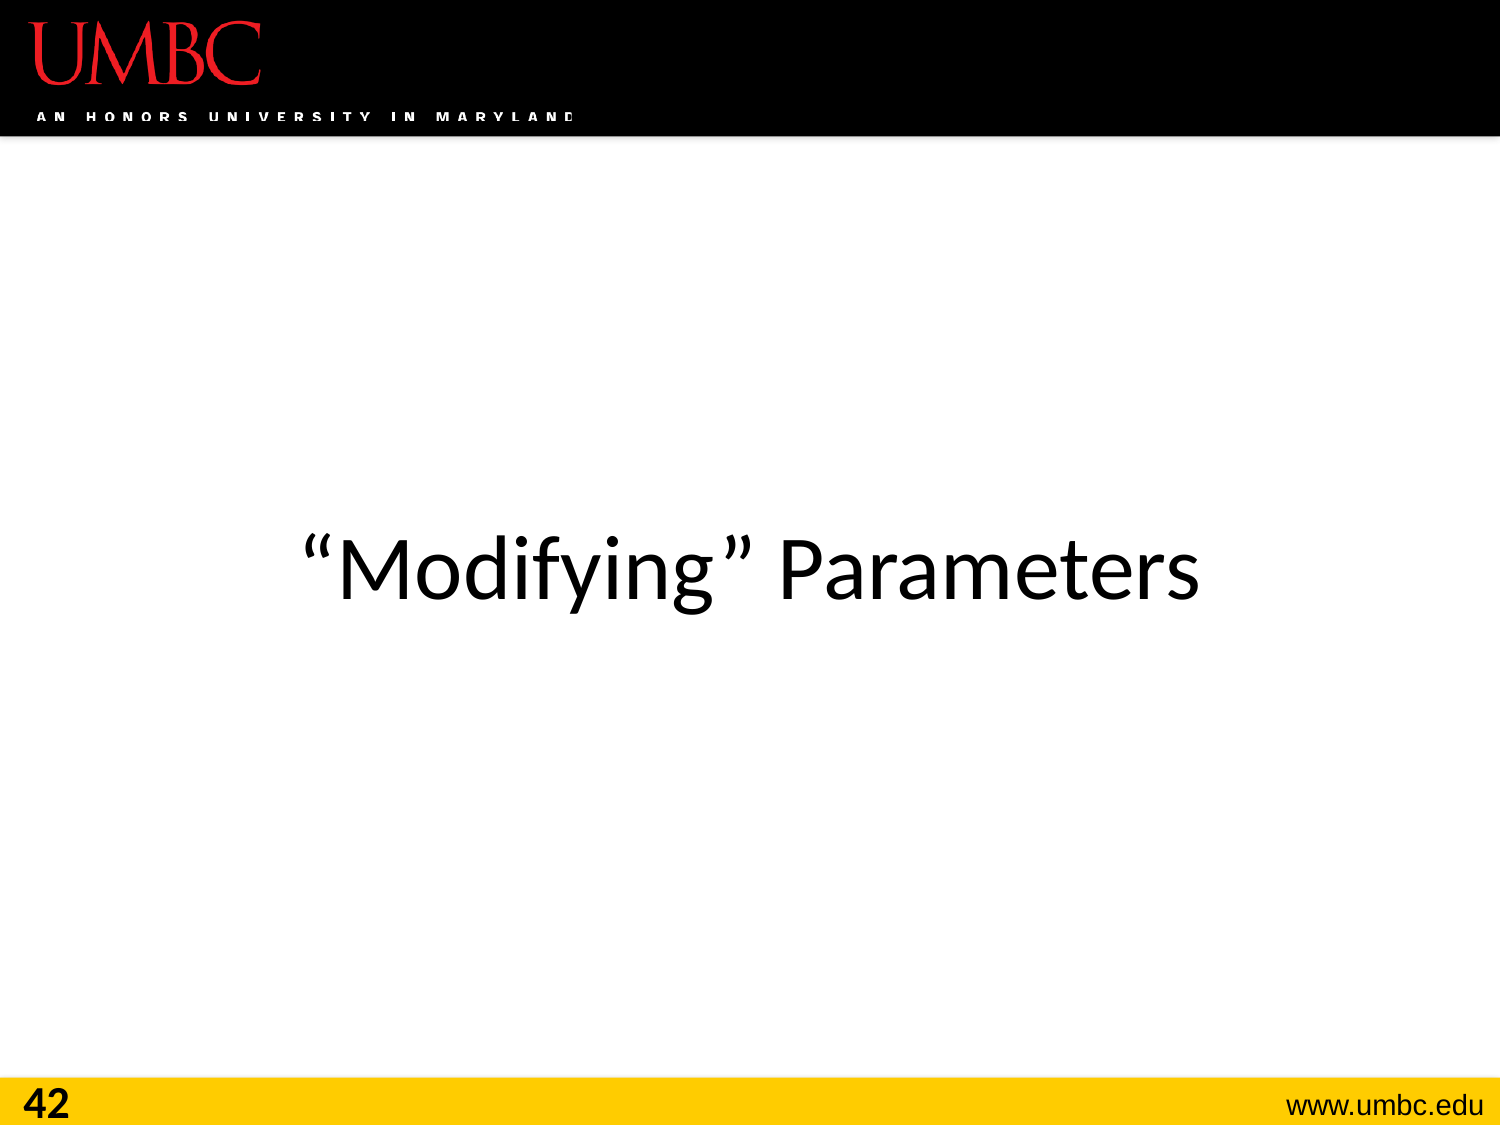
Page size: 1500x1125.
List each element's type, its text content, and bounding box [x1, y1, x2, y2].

title “Modifying” Parameters [112, 441, 1388, 683]
slide_number 42 [0, 1065, 94, 1125]
